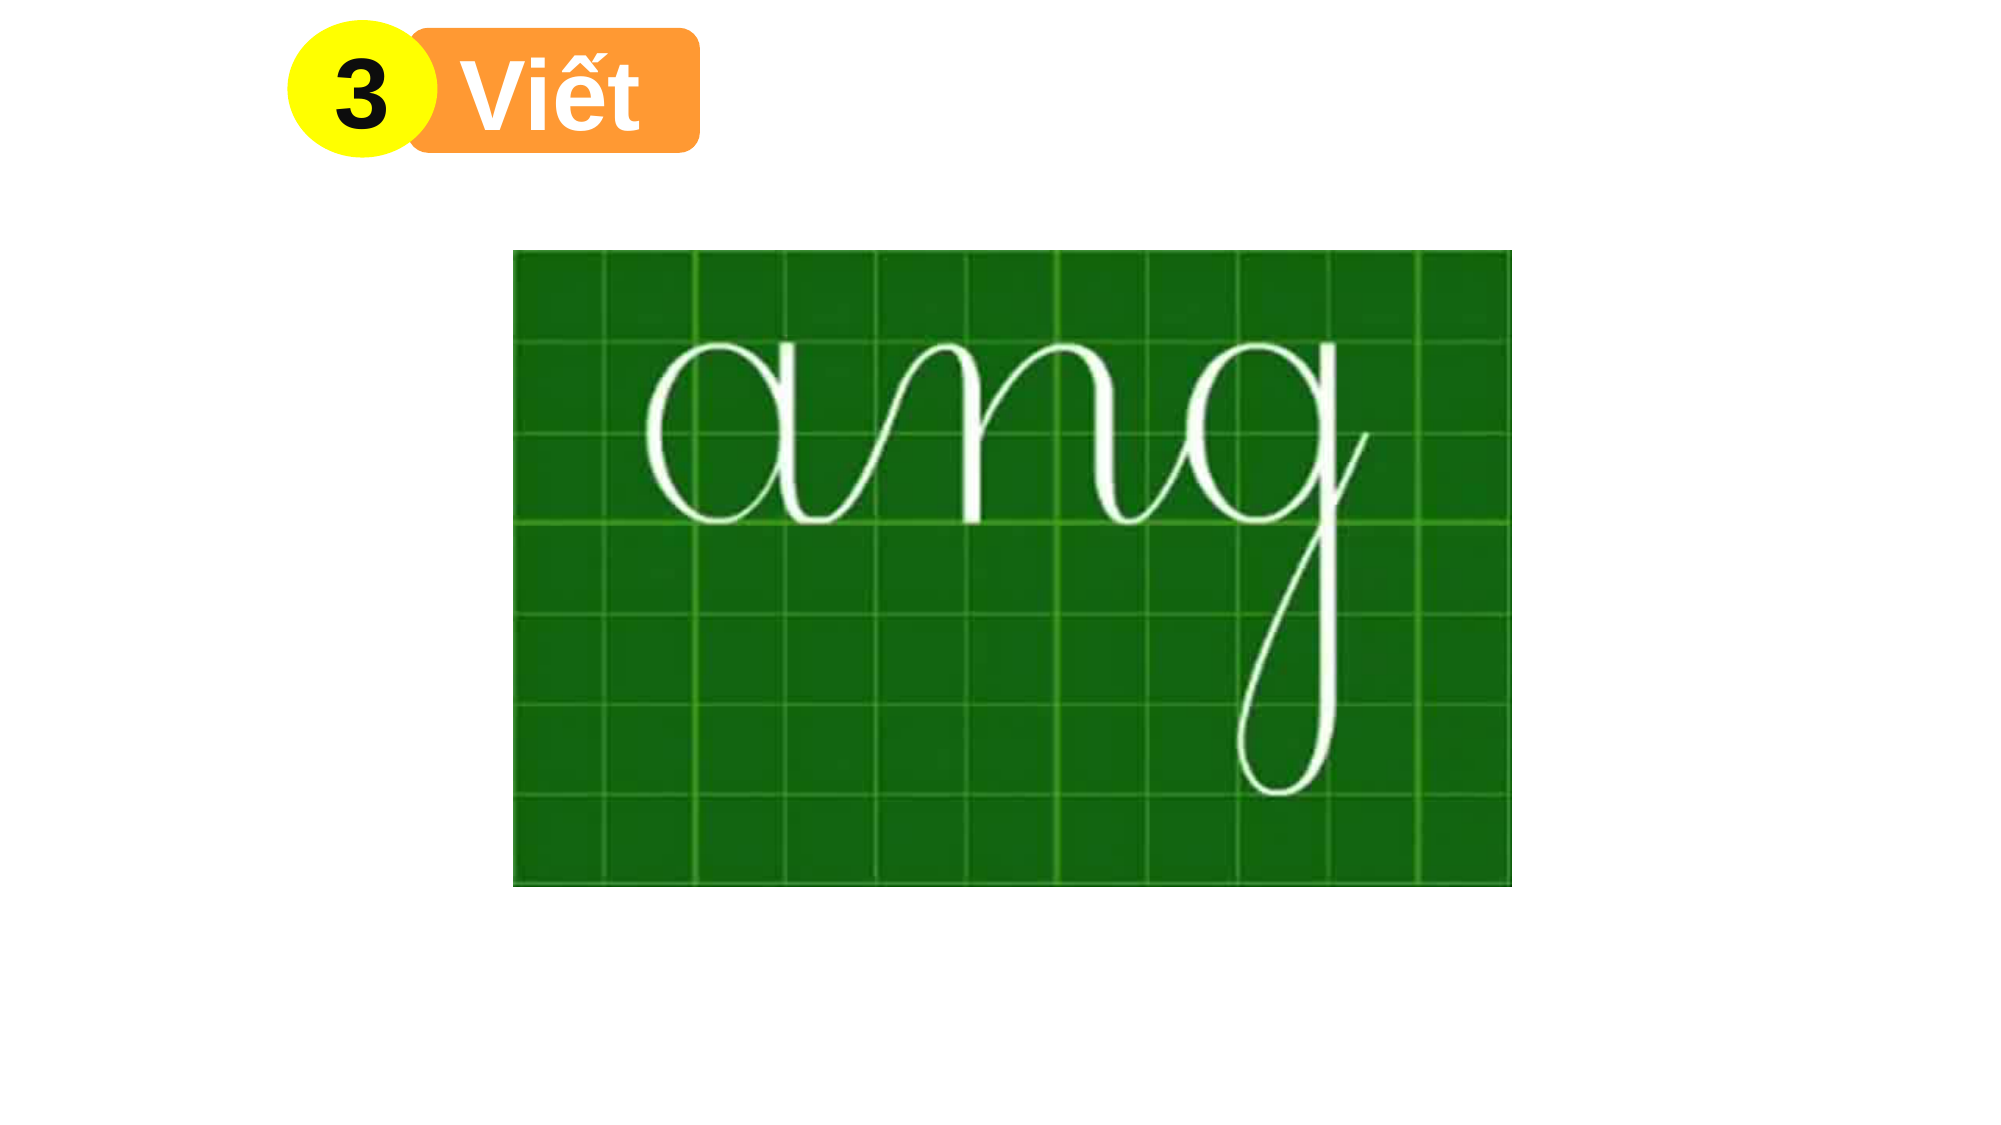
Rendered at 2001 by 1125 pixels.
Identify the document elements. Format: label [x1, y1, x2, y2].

text_box [287, 19, 701, 158]
text_box [512, 249, 1513, 888]
